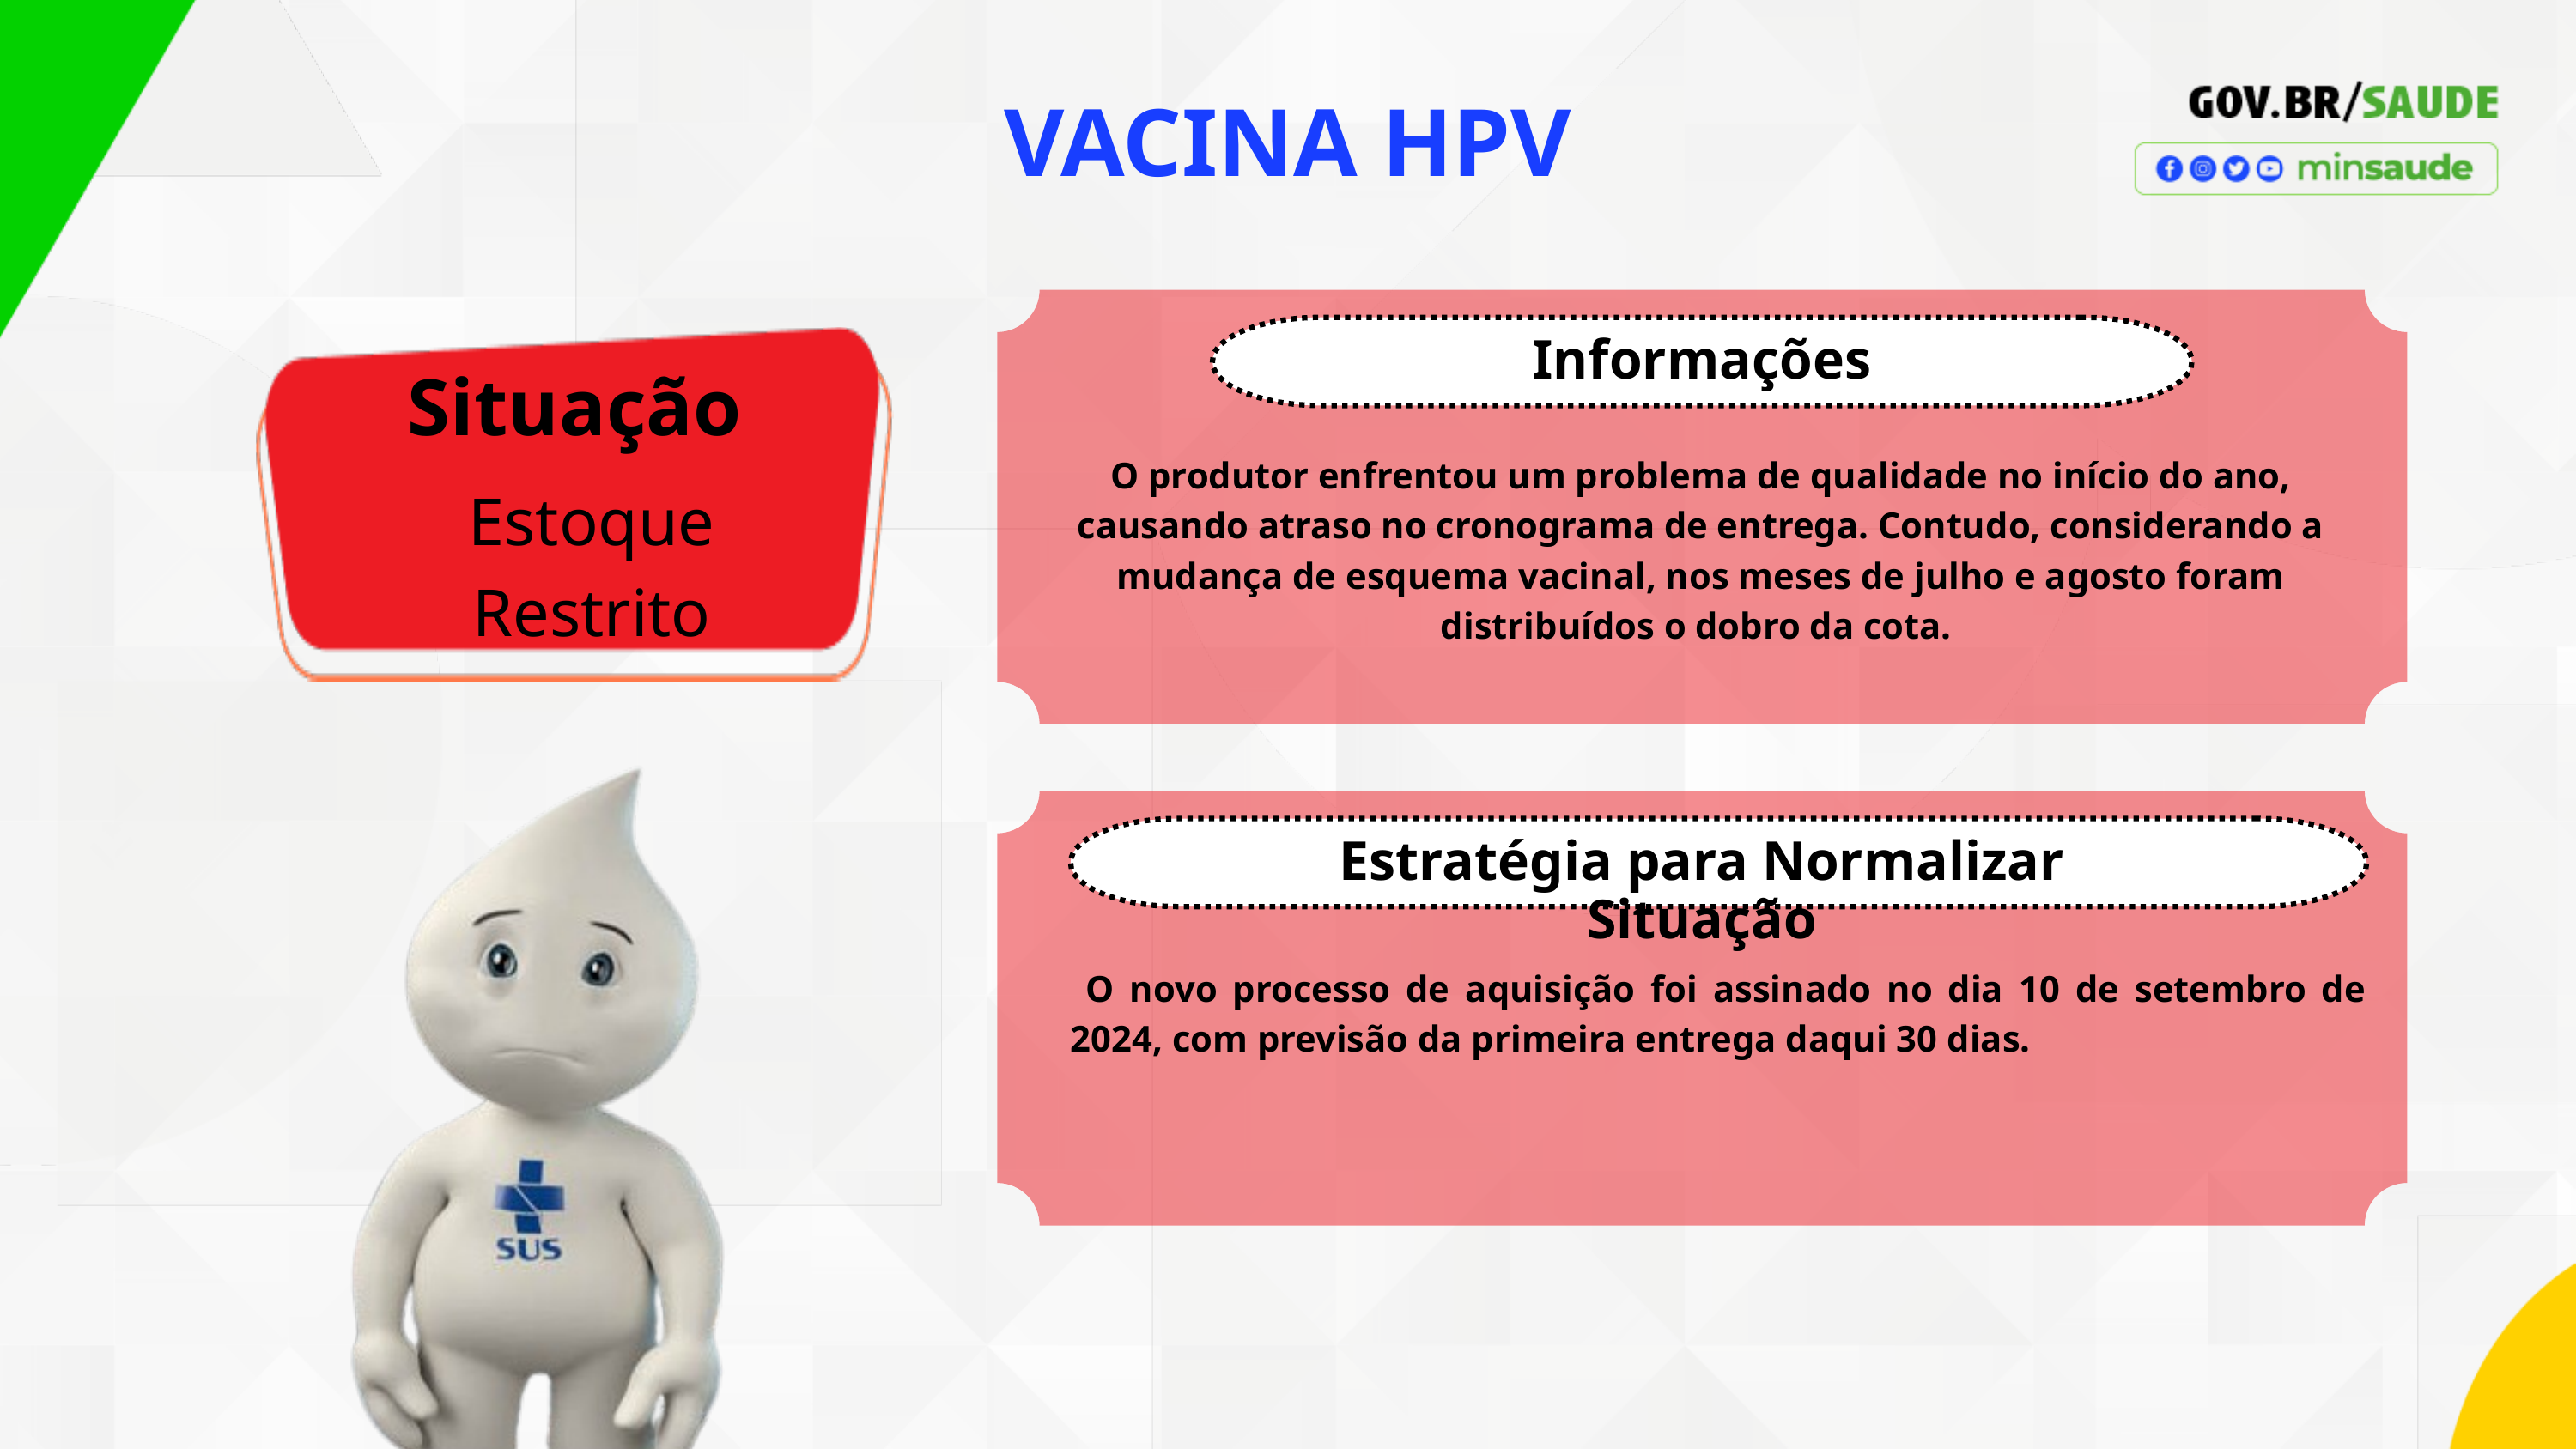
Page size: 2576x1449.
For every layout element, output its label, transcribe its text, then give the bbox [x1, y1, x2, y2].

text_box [996, 790, 2408, 1226]
text_box [0, 0, 2576, 1449]
text_box [255, 327, 894, 682]
text_box Estoque Restrito [353, 467, 830, 650]
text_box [1212, 317, 2192, 406]
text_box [1070, 818, 2367, 907]
text_box [319, 724, 830, 1449]
text_box Situação [370, 367, 779, 452]
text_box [996, 289, 2408, 724]
text_box VACINA HPV [530, 94, 2046, 196]
